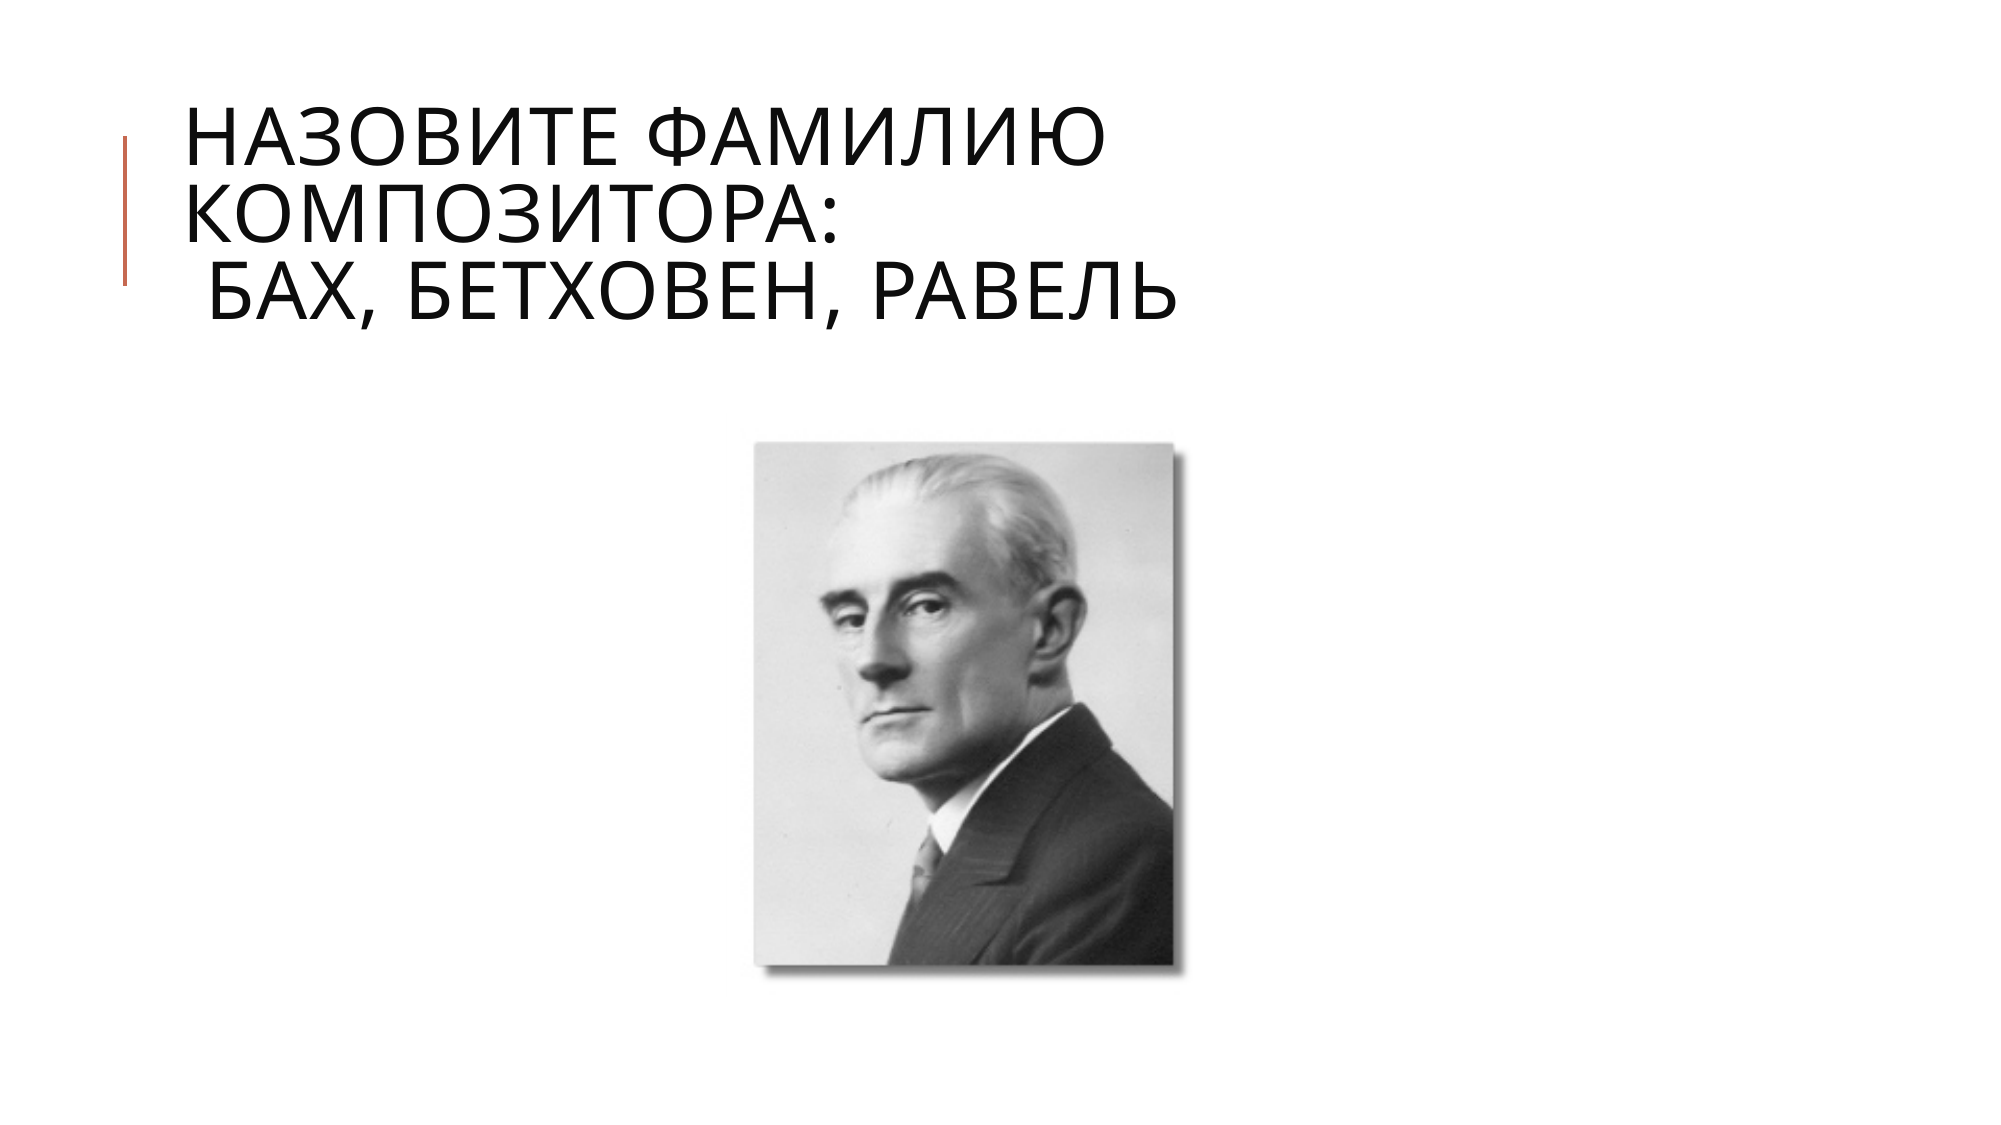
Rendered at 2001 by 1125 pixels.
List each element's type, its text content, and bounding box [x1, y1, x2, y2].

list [725, 412, 1205, 997]
title Назовите фамилию композитора: Бах, Бетховен, Равель [168, 96, 1763, 342]
